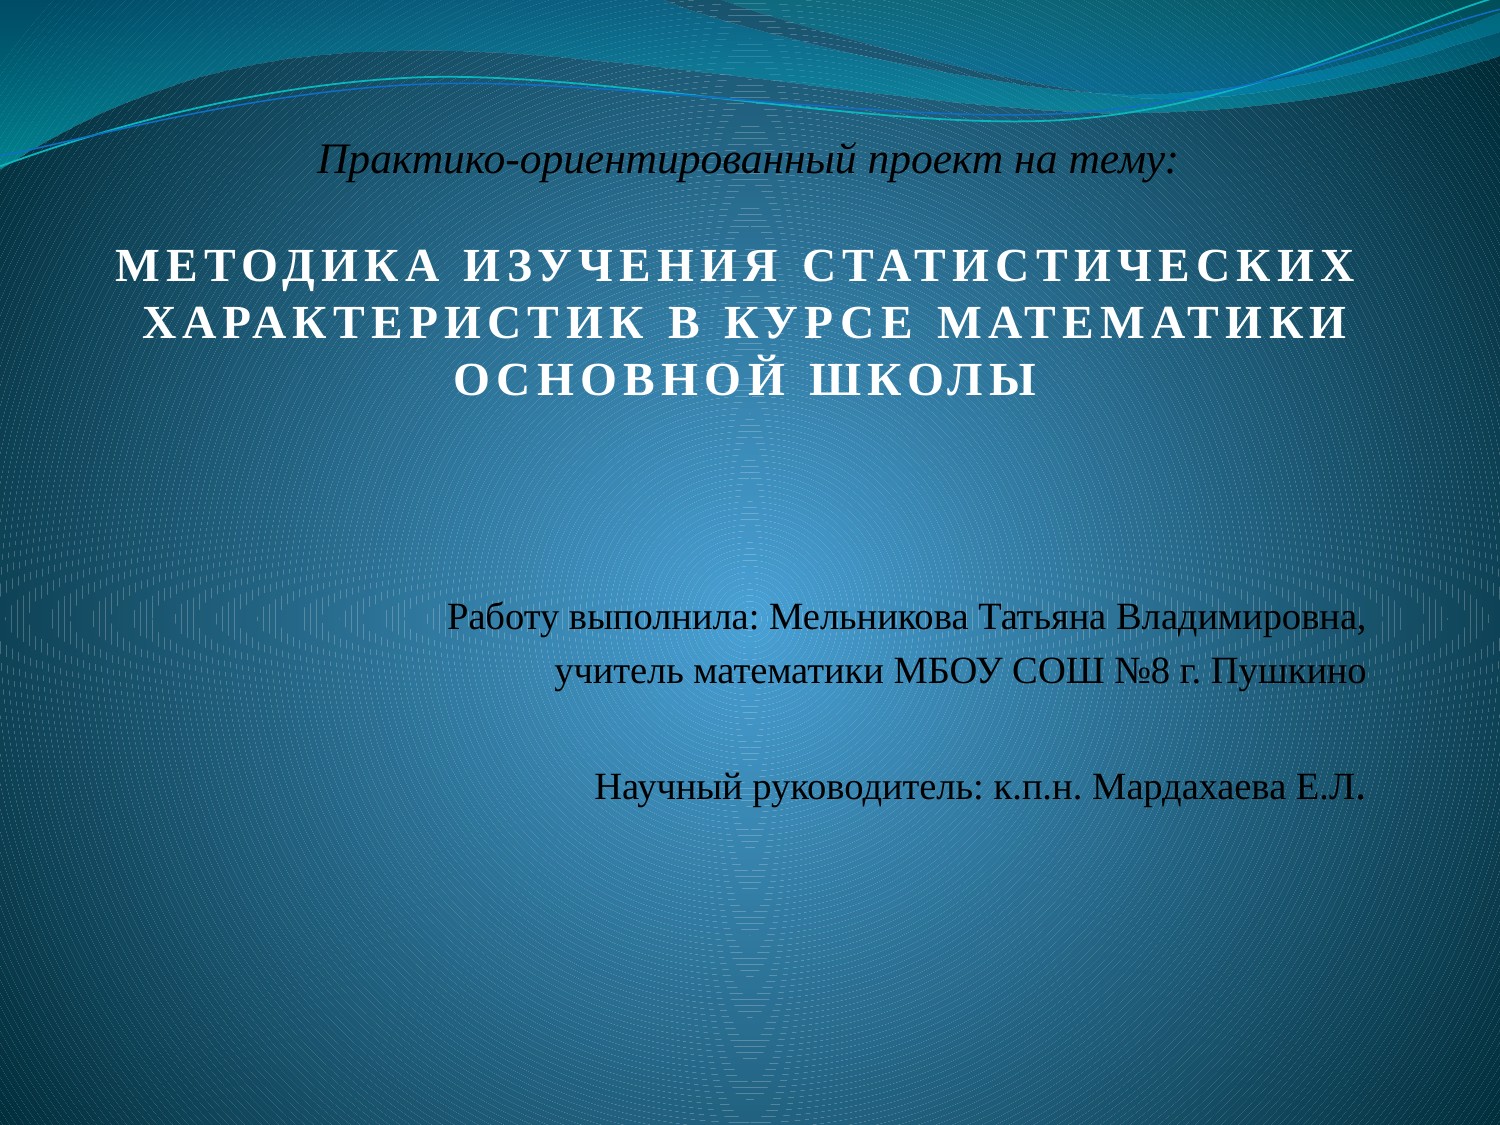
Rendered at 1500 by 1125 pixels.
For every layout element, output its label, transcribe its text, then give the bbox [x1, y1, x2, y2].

title Практико-ориентированный проект на тему: МЕТОДИКА ИЗУЧЕНИЯ СТАТИСТИЧЕСКИХ ХАРАКТЕРИСТИК В КУРСЕ МАТЕМАТИКИ ОСНОВНОЙ ШКОЛЫ [112, 70, 1388, 457]
subtitle Работу выполнила: Мельникова Татьяна Владимировна, учитель математики МБОУ СОШ №8 г. Пушкино Научный руководитель: к.п.н. Мардахаева Е.Л. [87, 529, 1376, 818]
